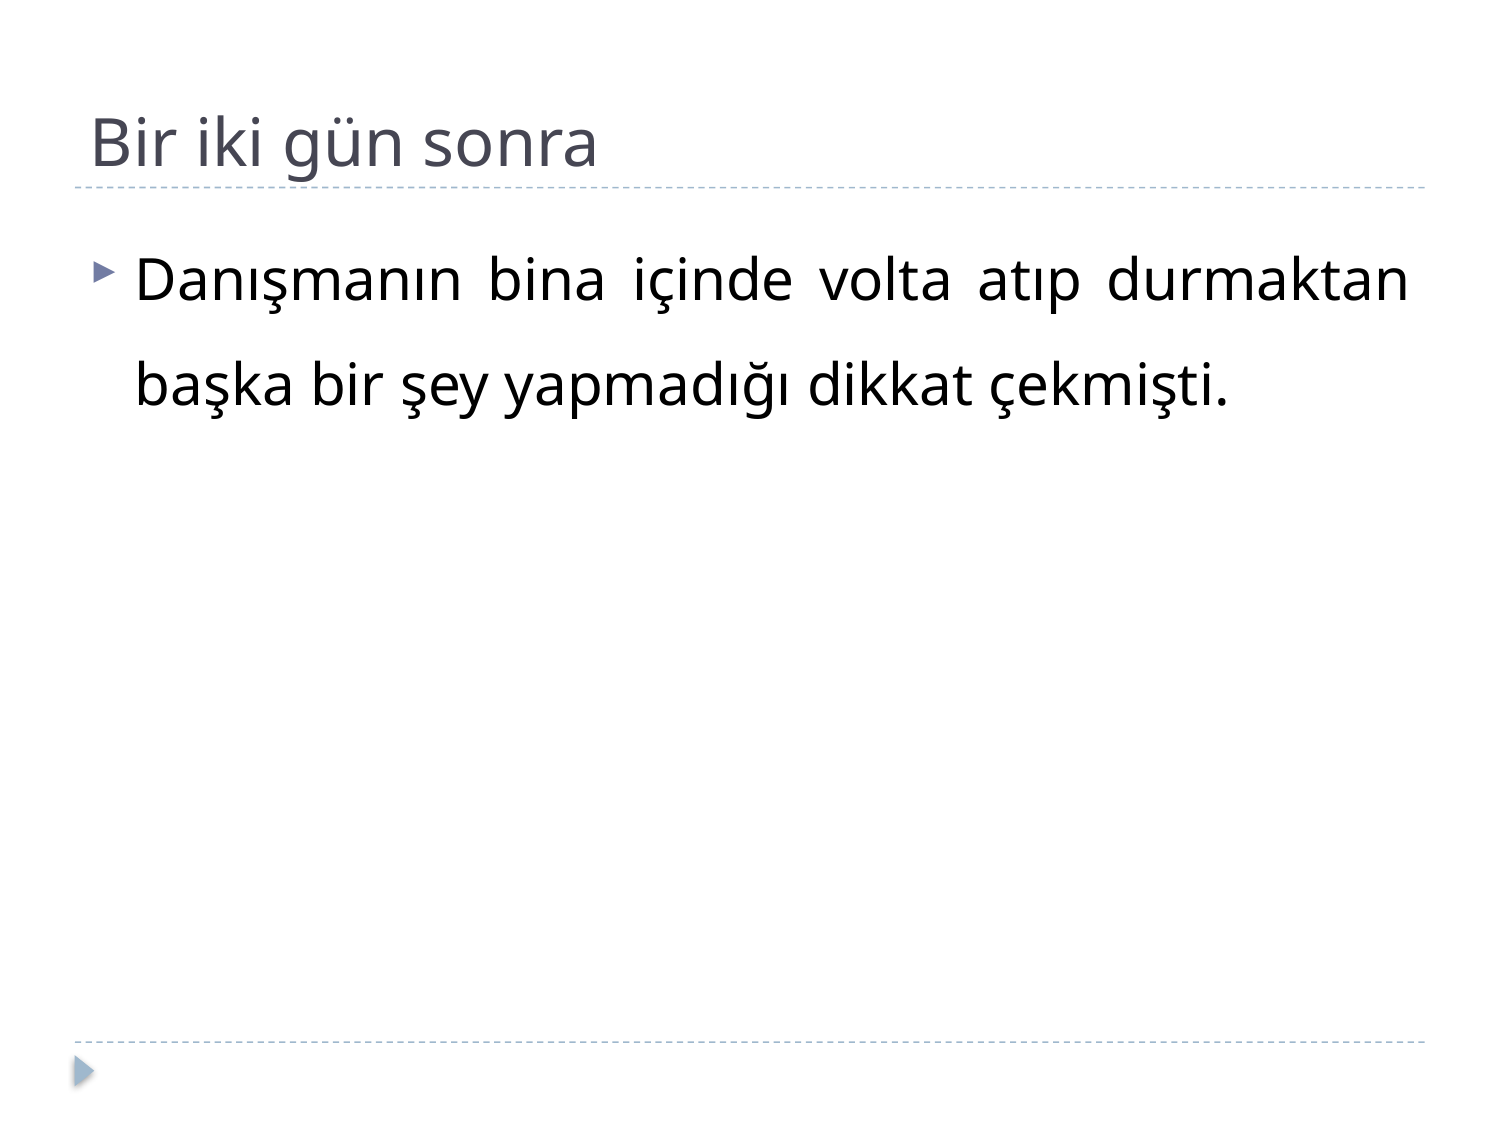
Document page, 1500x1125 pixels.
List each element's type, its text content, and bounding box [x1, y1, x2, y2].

list Danışmanın bina içinde volta atıp durmaktan başka bir şey yapmadığı dikkat çekmişti. [75, 200, 1425, 1010]
title Bir iki gün sonra [75, 24, 1425, 188]
